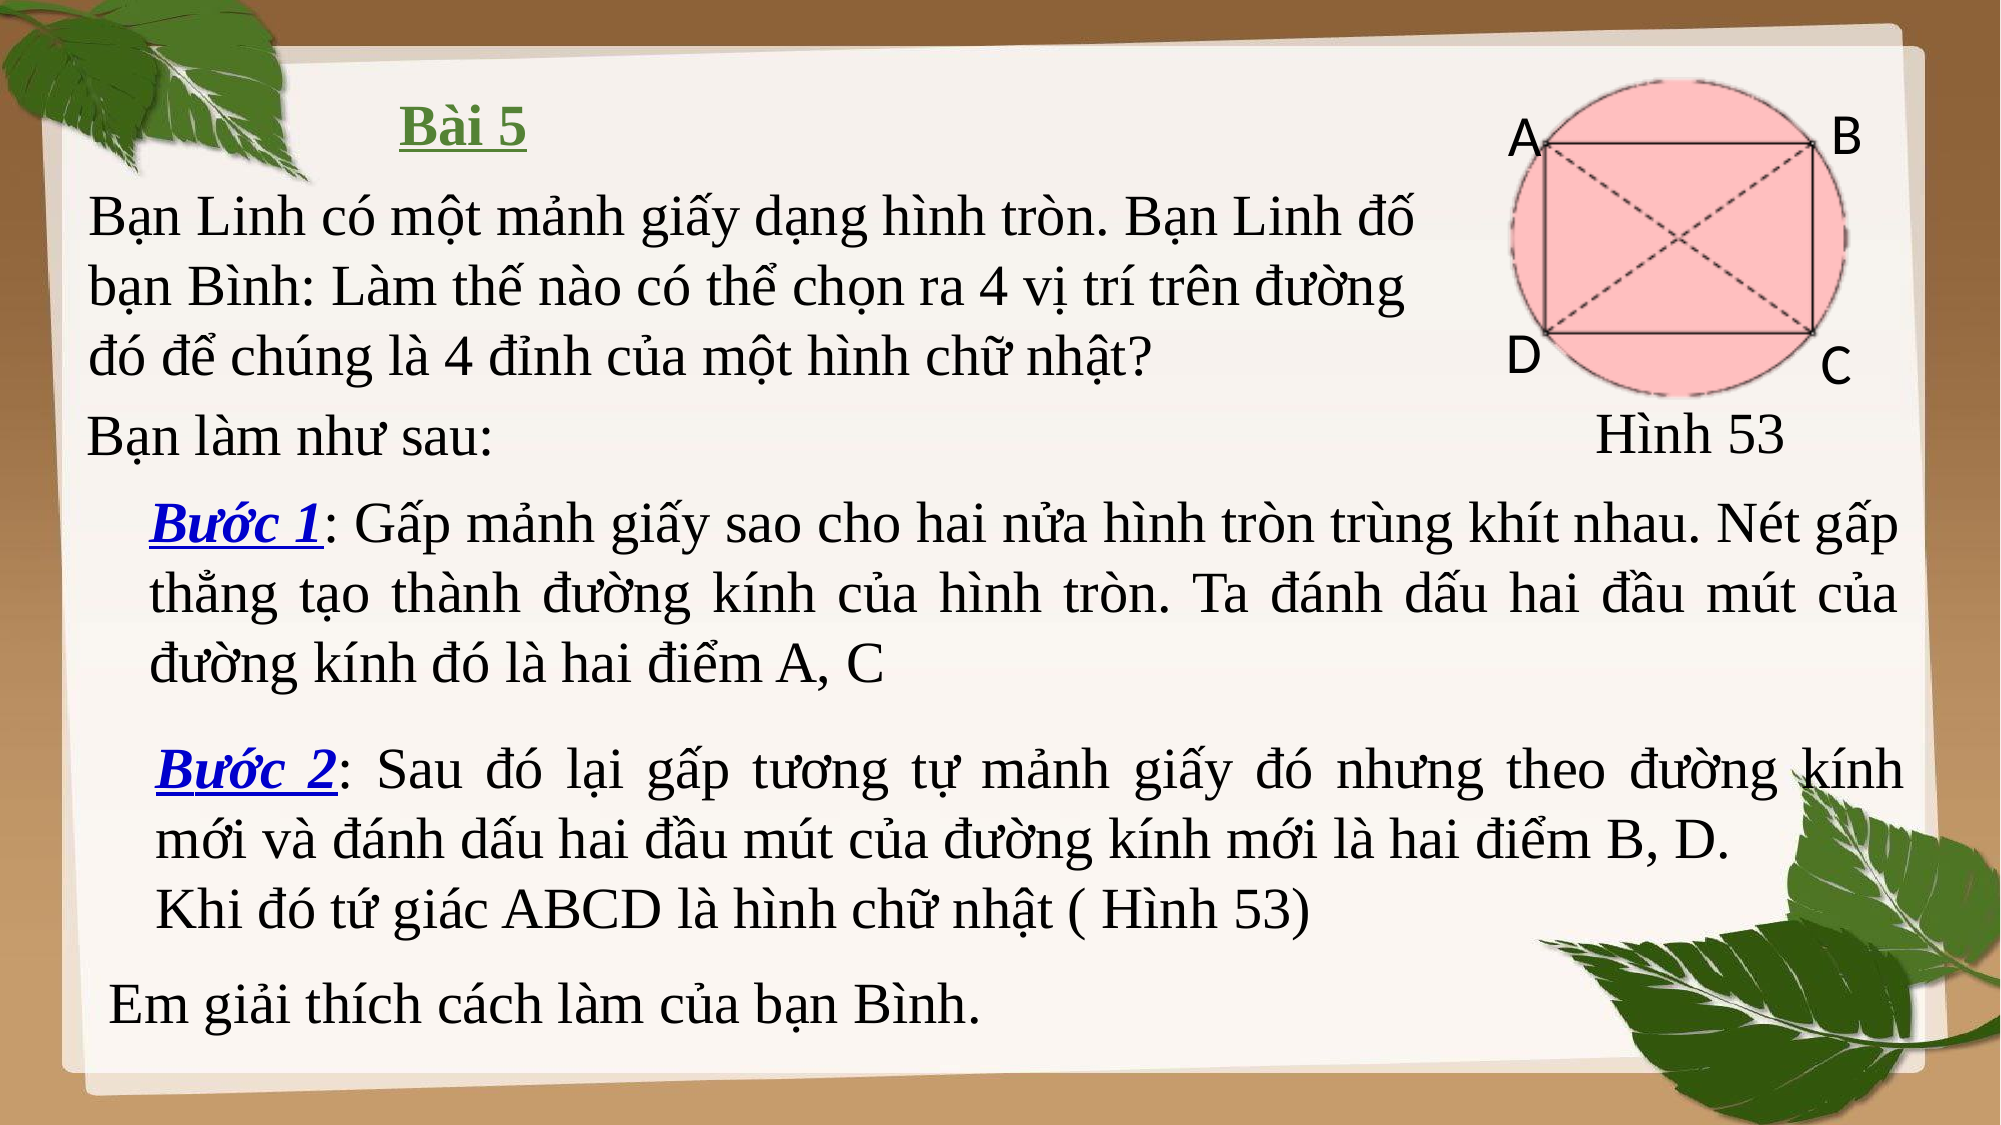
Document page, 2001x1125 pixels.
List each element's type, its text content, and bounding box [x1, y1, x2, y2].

text_box Hình 53 [1581, 446, 1801, 473]
text_box Em giải thích cách làm của bạn Bình. [93, 958, 1182, 1043]
text_box Bài 5 [384, 79, 697, 165]
text_box Bước 2: Sau đó lại gấp tương tự mảnh giấy đó nhưng theo đường kính mới và đánh dấu hai đầu mút của đường kính mới là hai điểm B, D. Khi đó tứ giác ABCD là hình chữ nhật ( Hình 53) [141, 723, 1921, 948]
text_box Bước 1: Gấp mảnh giấy sao cho hai nửa hình tròn trùng khít nhau. Nét gấp thẳng tạo thành đường kính của hình tròn. Ta đánh dấu hai đầu mút của đường kính đó là hai điểm A, C [134, 476, 1915, 702]
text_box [1490, 56, 1901, 446]
text_box Bạn Linh có một mảnh giấy dạng hình tròn. Bạn Linh đố bạn Bình: Làm thế nào có thể chọn ra 4 vị trí trên đường đó để chúng là 4 đỉnh của một hình chữ nhật? [73, 170, 1478, 395]
picture [0, 0, 2001, 1125]
text_box Bạn làm như sau: [71, 389, 699, 475]
